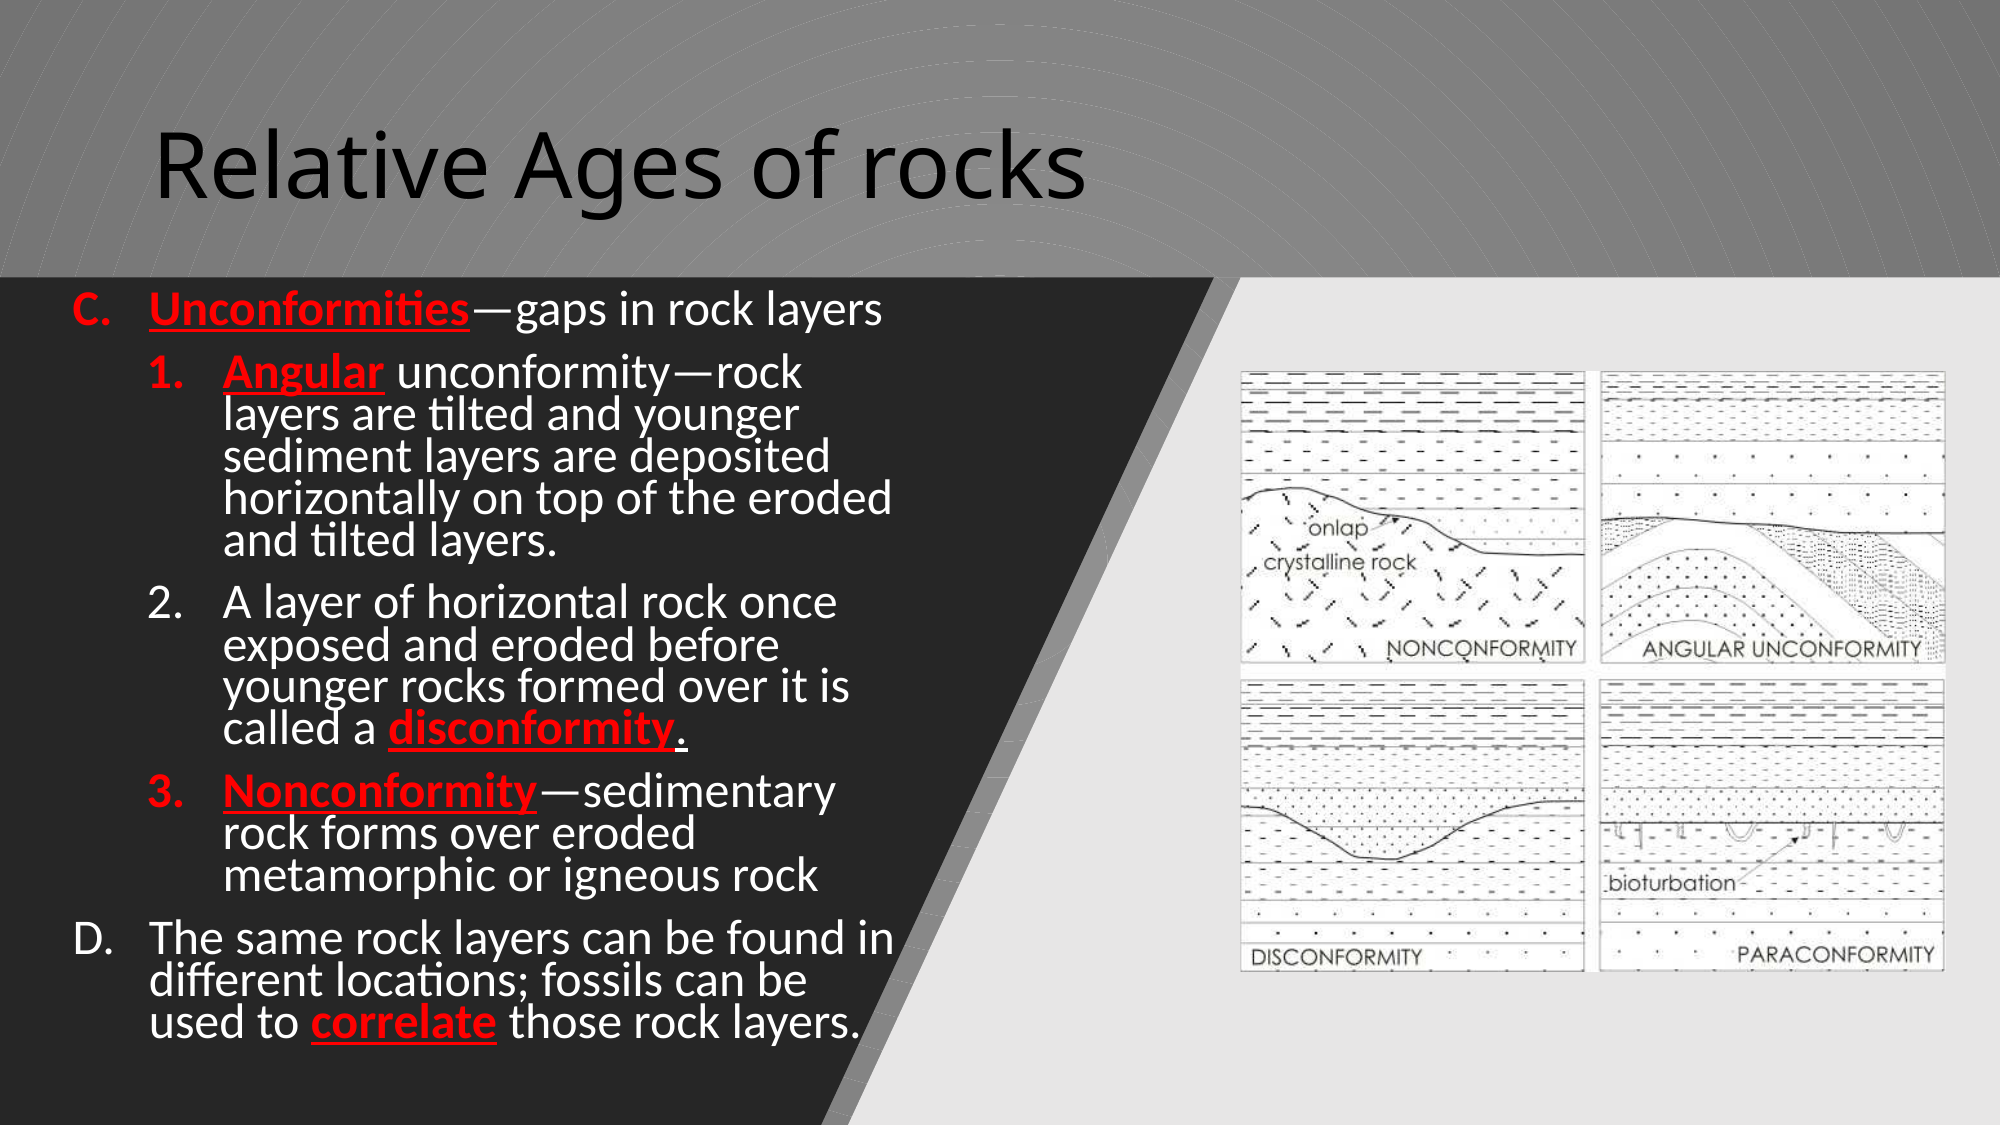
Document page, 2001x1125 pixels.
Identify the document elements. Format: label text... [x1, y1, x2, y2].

text_box [0, 276, 852, 1125]
list Unconformities—gaps in rock layers Angular unconformity—rock layers are tilted and younger sediment layers are deposited horizontally on top of the eroded and tilted layers. A layer of horizontal rock once exposed and eroded before younger rocks formed over it is called a disconformity. Nonconformity—sedimentary rock forms over eroded metamorphic or igneous rock The same rock layers can be found in different locations; fossils can be used to correlate those rock layers. [57, 277, 931, 1062]
text_box [931, 278, 1215, 891]
picture [1240, 371, 1946, 972]
title Relative Ages of rocks [137, 59, 1863, 278]
text_box [846, 276, 2000, 1125]
